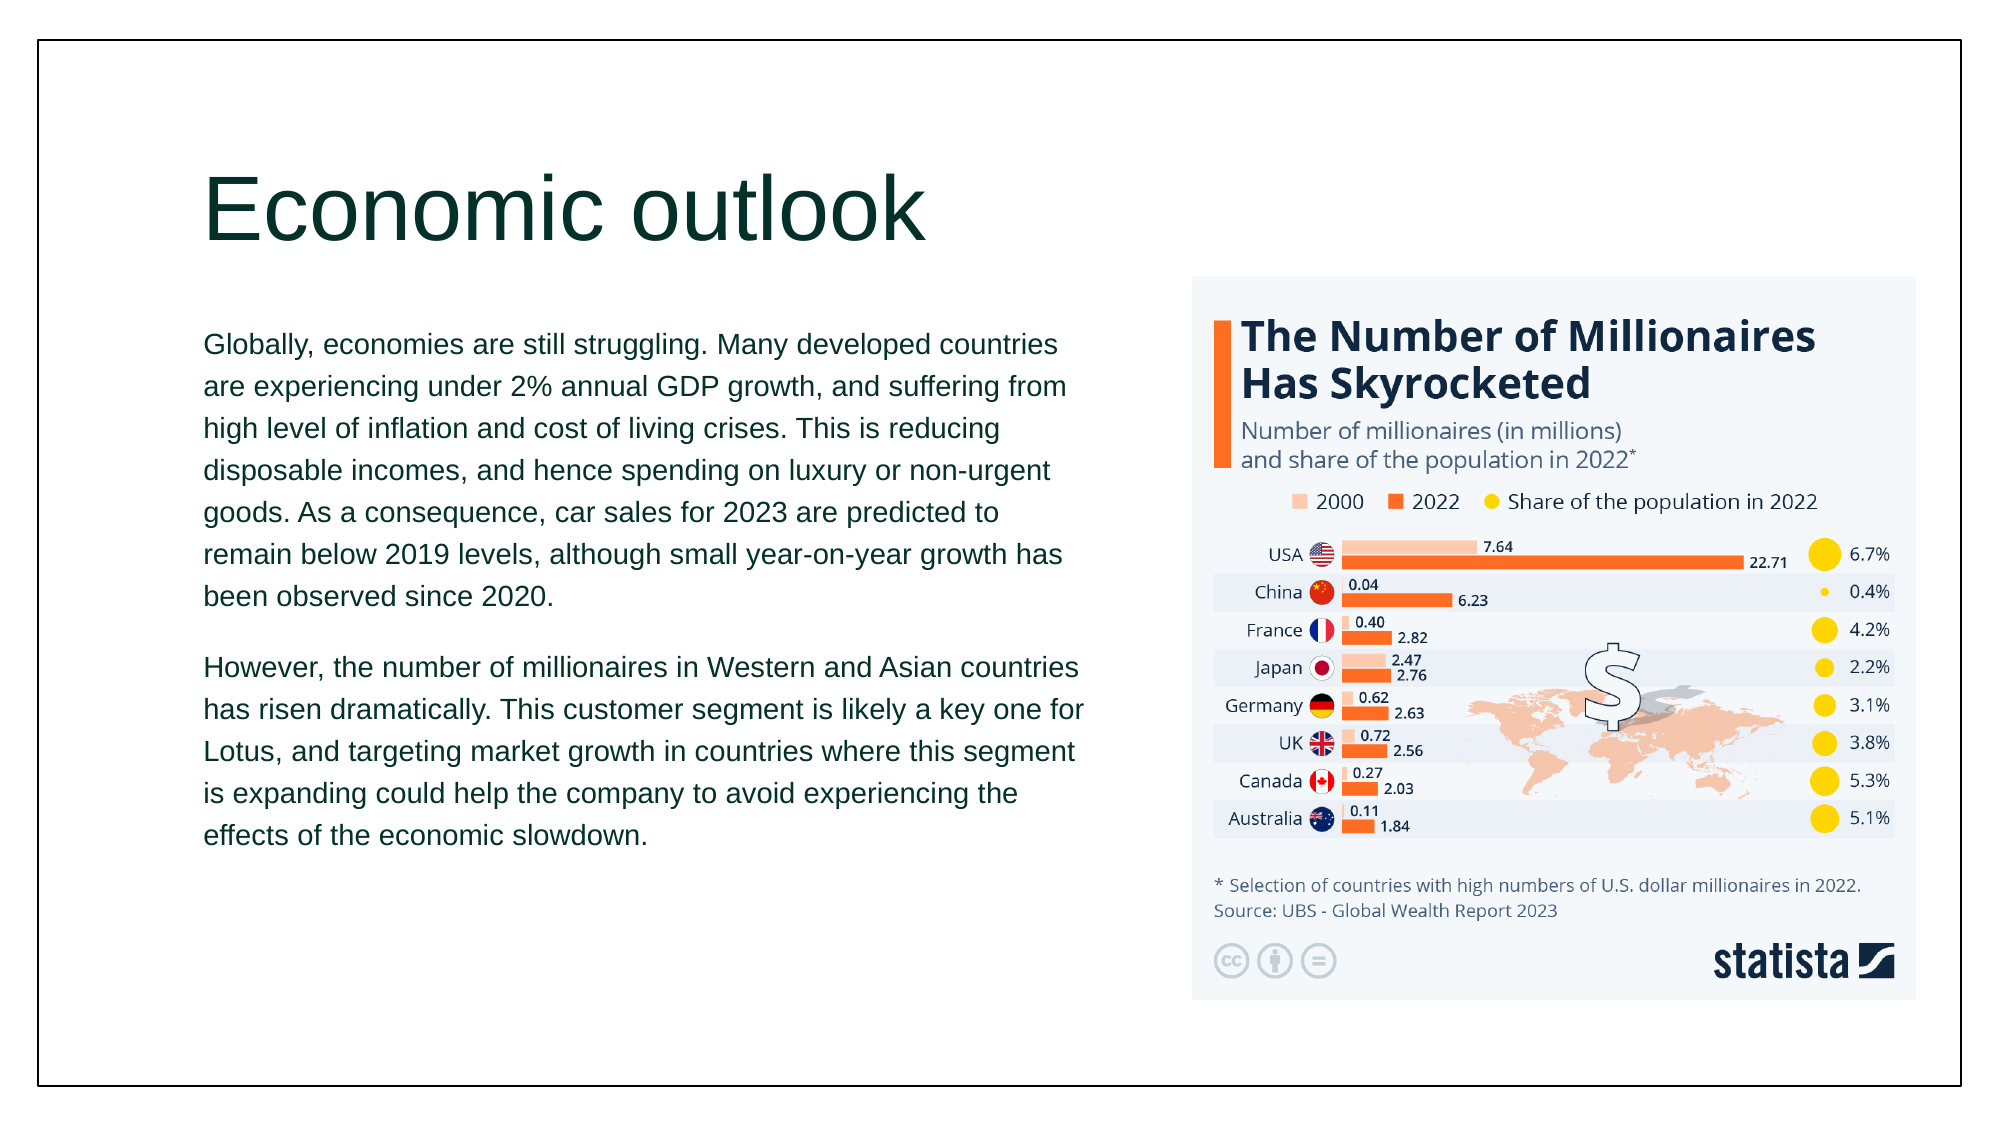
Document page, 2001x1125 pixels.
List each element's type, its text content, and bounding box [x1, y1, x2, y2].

title Economic outlook [187, 99, 1808, 323]
list Globally, economies are still struggling. Many developed countries are experiencing under 2% annual GDP growth, and suffering from high level of inflation and cost of living crises. This is reducing disposable incomes, and hence spending on luxury or non-urgent goods. As a consequence, car sales for 2023 are predicted to remain below 2019 levels, although small year-on-year growth has been observed since 2020. However, the number of millionaires in Western and Asian countries has risen dramatically. This customer segment is likely a key one for Lotus, and targeting market growth in countries where this segment is expanding could help the company to avoid experiencing the effects of the economic slowdown. [180, 310, 1114, 1000]
picture [1191, 276, 1916, 1001]
